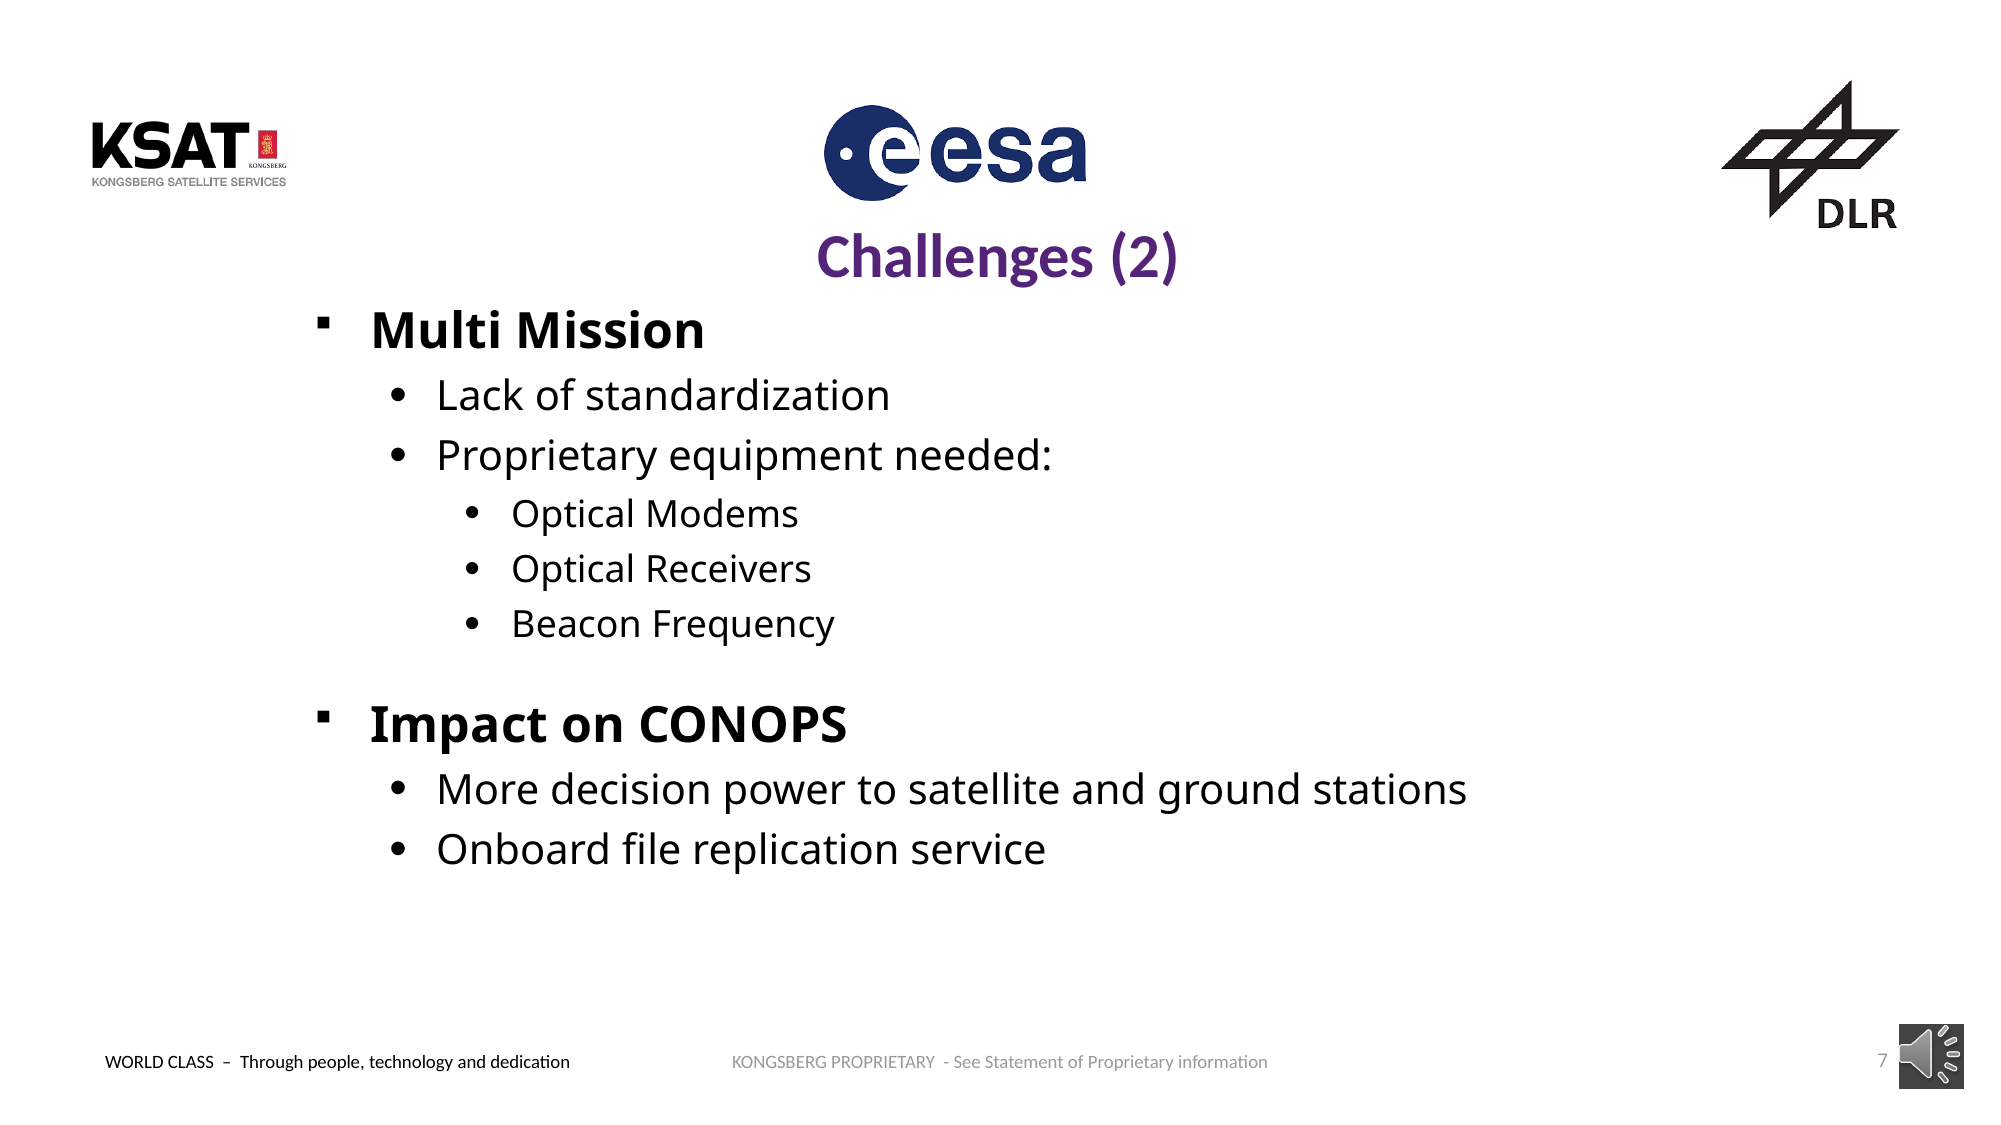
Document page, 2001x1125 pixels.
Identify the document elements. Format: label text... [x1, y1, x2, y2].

picture [824, 105, 1086, 201]
text_box Multi Mission Lack of standardization Proprietary equipment needed: Optical Modems Optical Receivers Beacon Frequency Impact on CONOPS More decision power to satellite and ground stations Onboard file replication service [314, 298, 1645, 1022]
text_box Challenges (2) [333, 215, 1664, 299]
slide_number 7 [1778, 1031, 1904, 1092]
picture [1897, 1022, 1965, 1090]
picture [1716, 75, 1904, 232]
